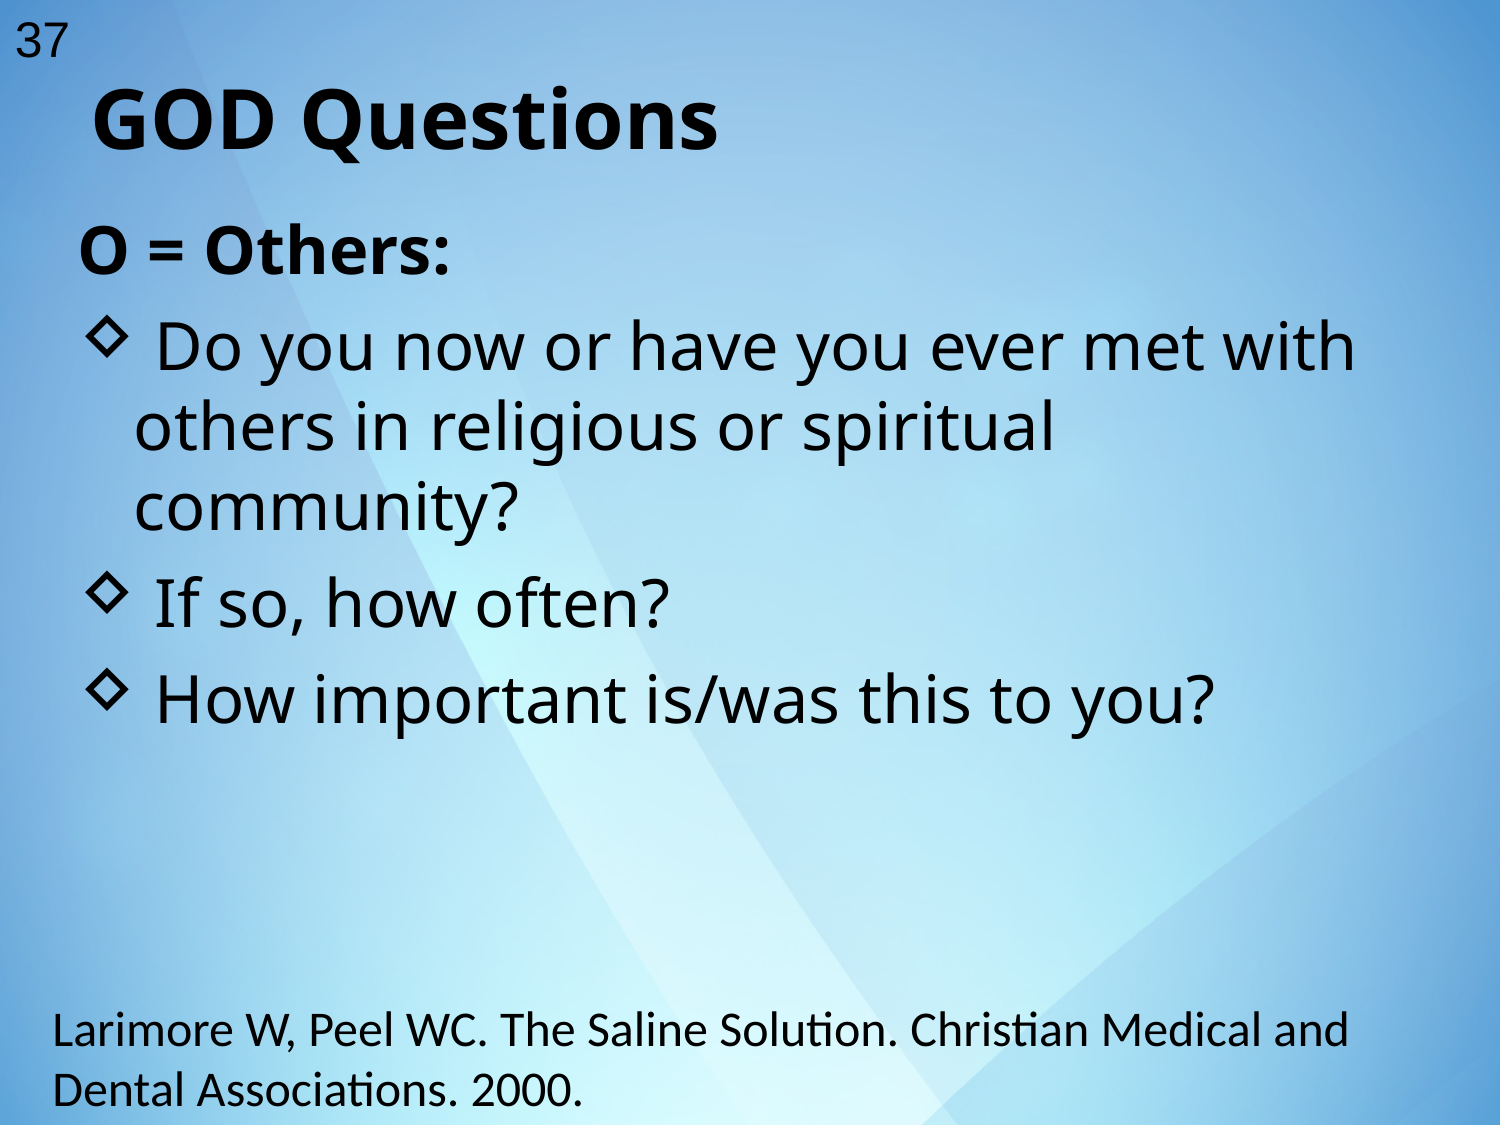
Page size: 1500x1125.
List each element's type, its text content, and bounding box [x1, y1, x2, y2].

list O = Others: Do you now or have you ever met with others in religious or spiritual community? If so, how often? How important is/was this to you? [62, 200, 1438, 906]
text_box Larimore W, Peel WC. The Saline Solution. Christian Medical and Dental Associations. 2000. [37, 988, 1463, 1124]
title GOD Questions [75, 12, 1425, 220]
picture [0, 0, 1500, 1125]
slide_number 37 [0, 0, 100, 66]
